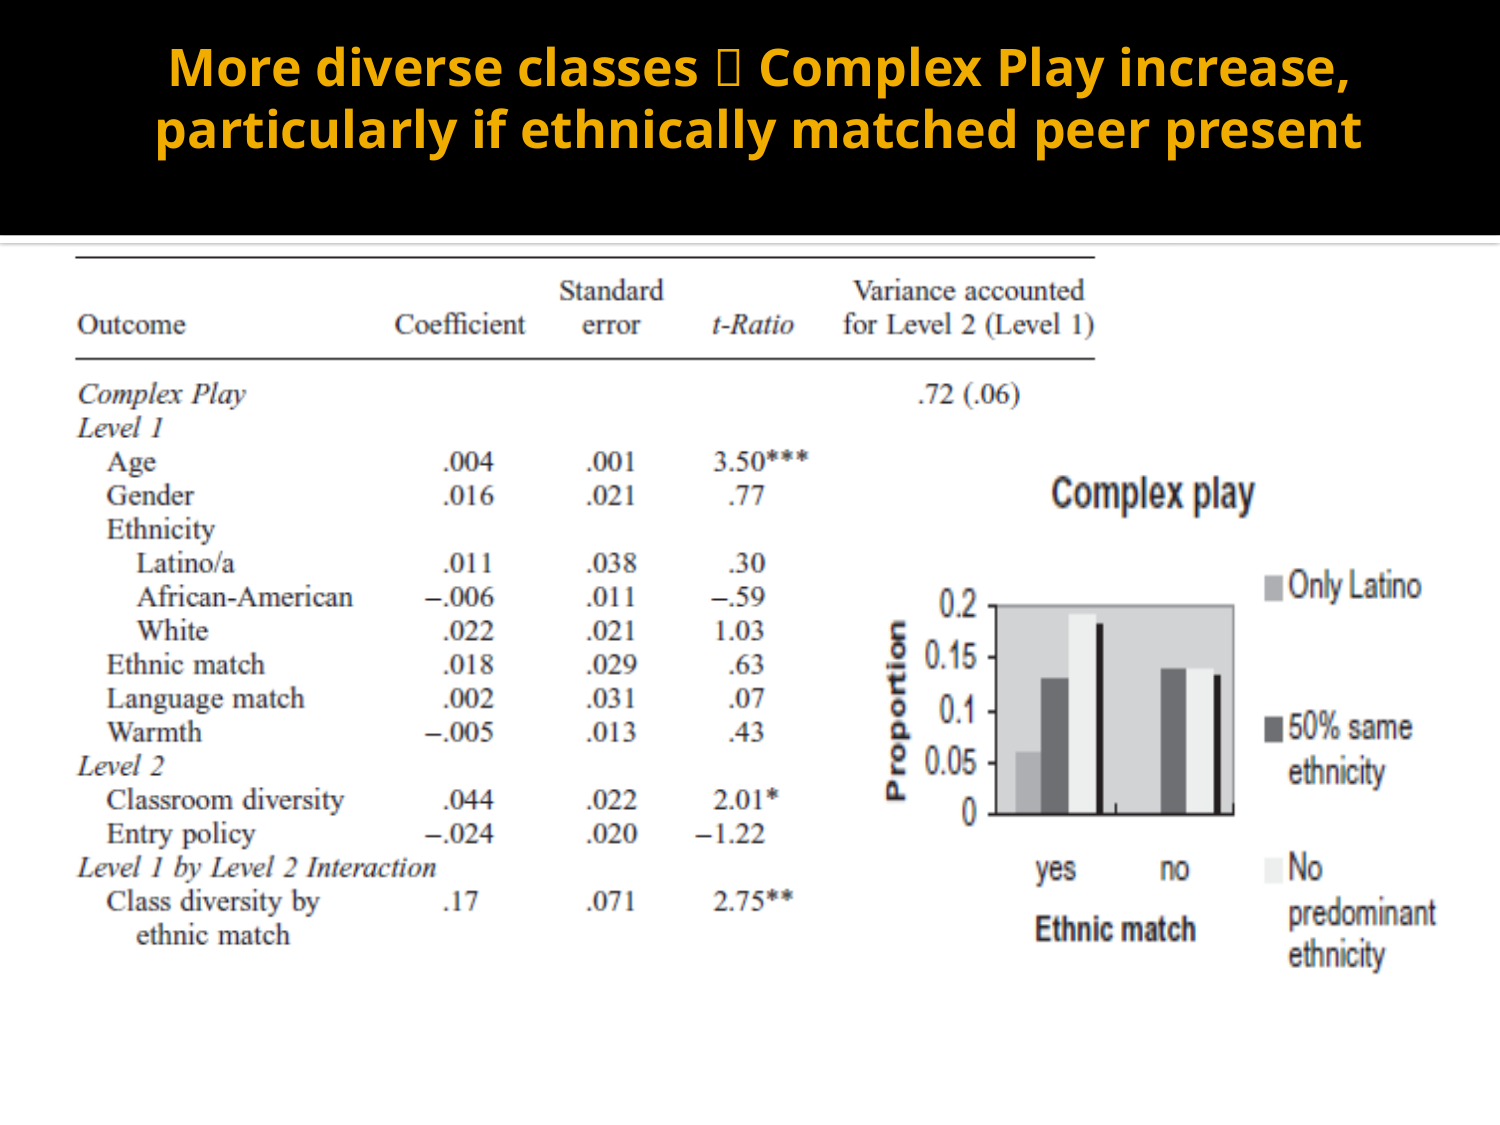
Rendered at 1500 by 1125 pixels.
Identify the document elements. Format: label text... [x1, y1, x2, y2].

title More diverse classes  Complex Play increase, particularly if ethnically matched peer present [12, 25, 1500, 231]
picture [49, 247, 1479, 1013]
